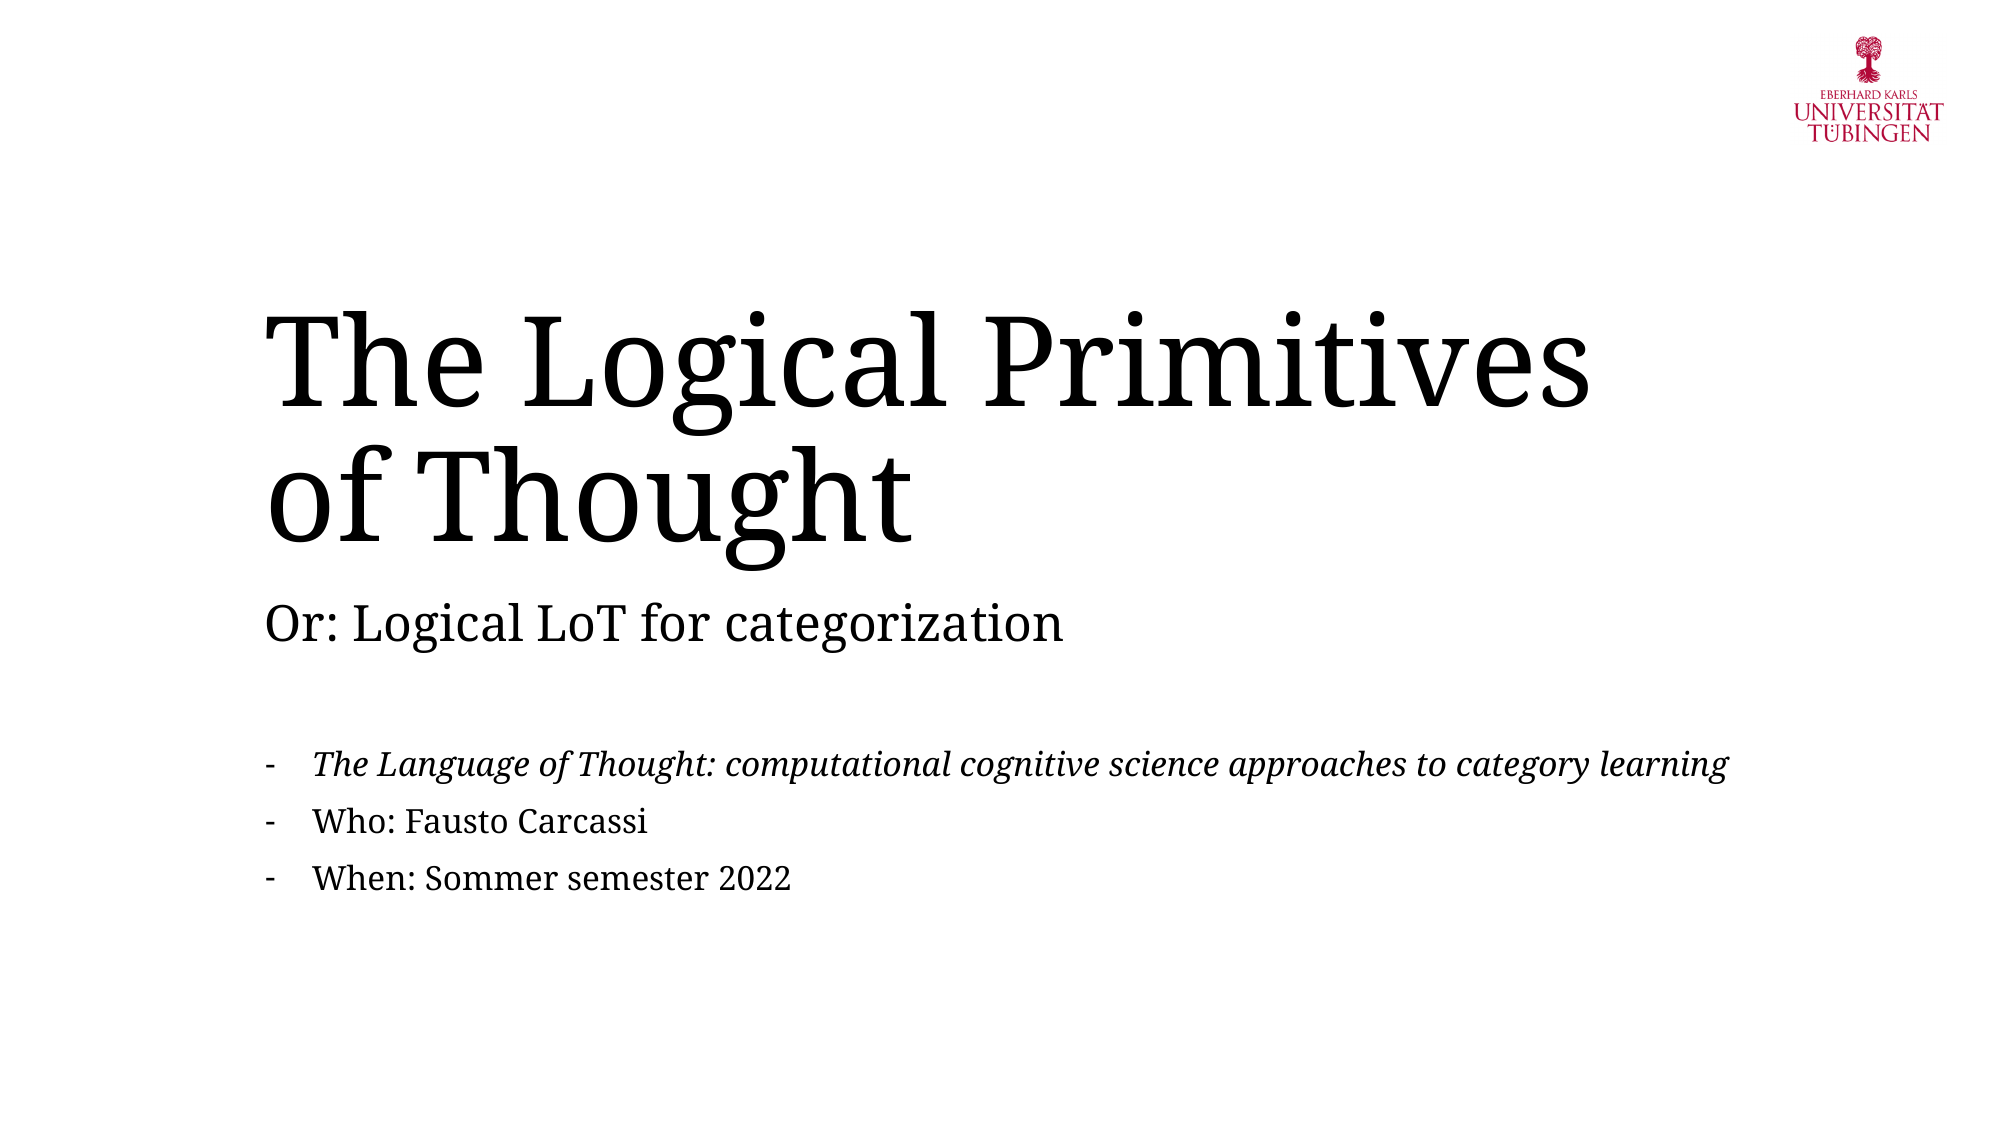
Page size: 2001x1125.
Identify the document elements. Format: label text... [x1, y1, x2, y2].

title The Logical Primitives of Thought [249, 184, 1750, 576]
subtitle Or: Logical LoT for categorization The Language of Thought: computational cognitive science approaches to category learning Who: Fausto Carcassi When: Sommer semester 2022 [249, 590, 1841, 975]
picture [1790, 33, 1947, 145]
